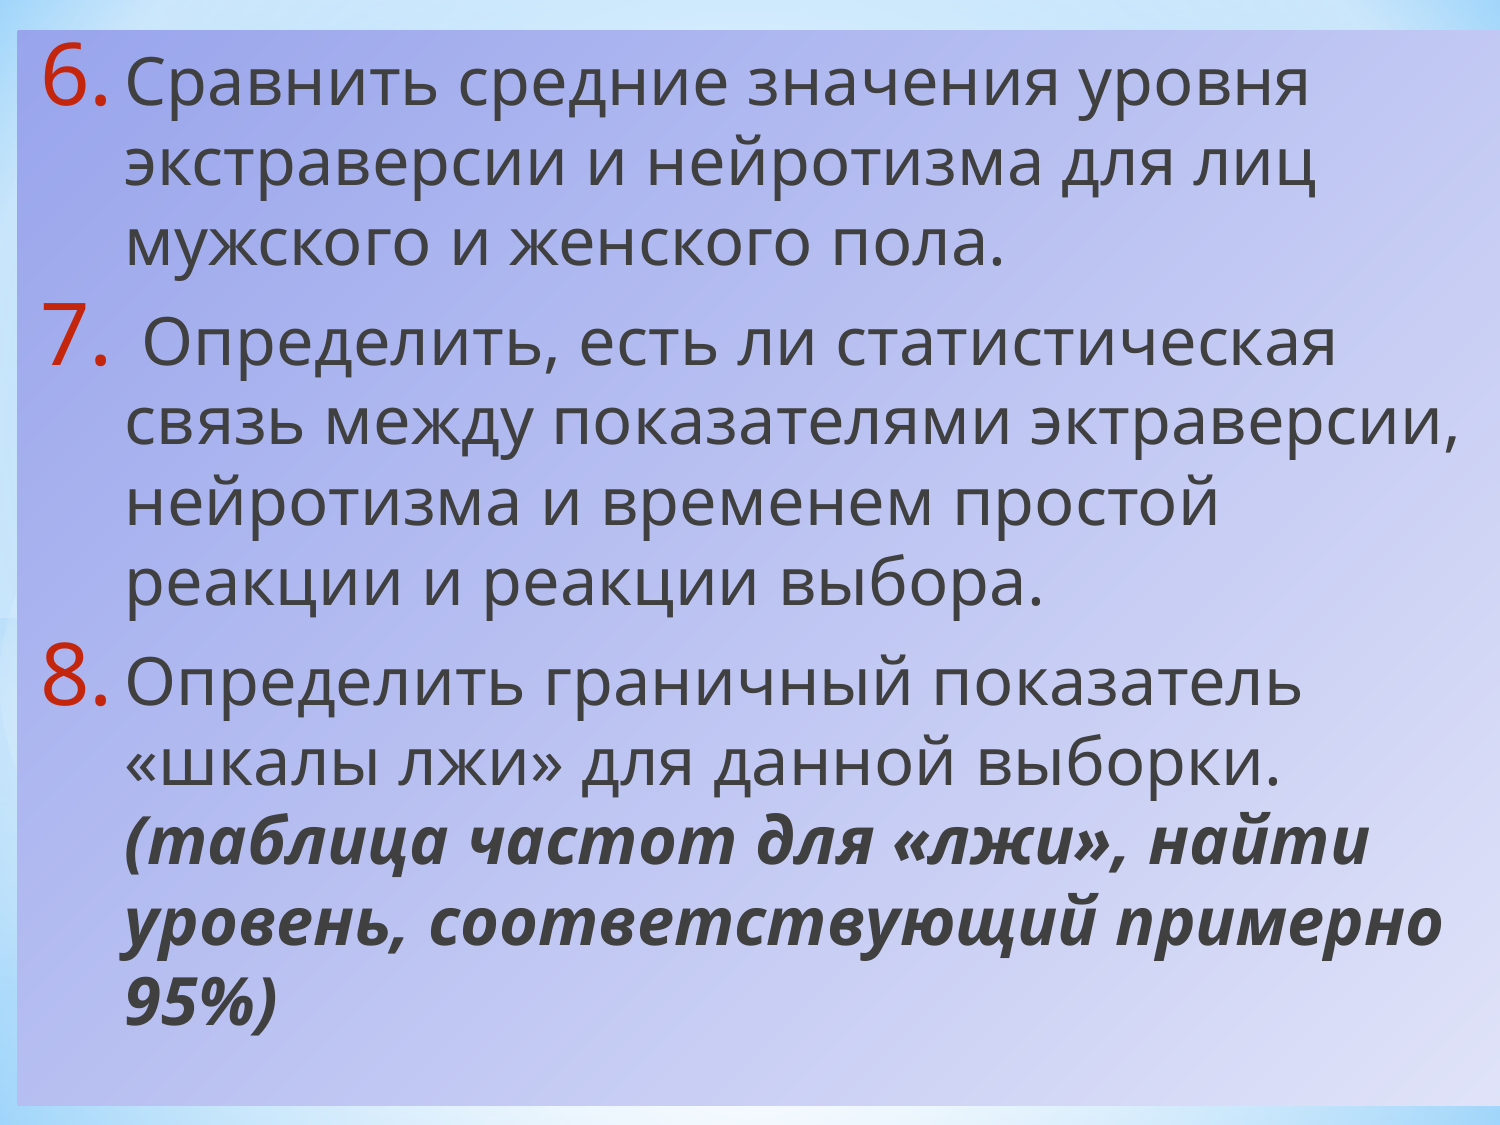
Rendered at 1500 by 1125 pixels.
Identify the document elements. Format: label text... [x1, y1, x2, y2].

list Сравнить средние значения уровня экстраверсии и нейротизма для лиц мужского и женского пола. Определить, есть ли статистическая связь между показателями эктраверсии, нейротизма и временем простой реакции и реакции выбора. Определить граничный показатель «шкалы лжи» для данной выборки. (таблица частот для «лжи», найти уровень, соответствующий примерно 95%) [17, 30, 1500, 1106]
